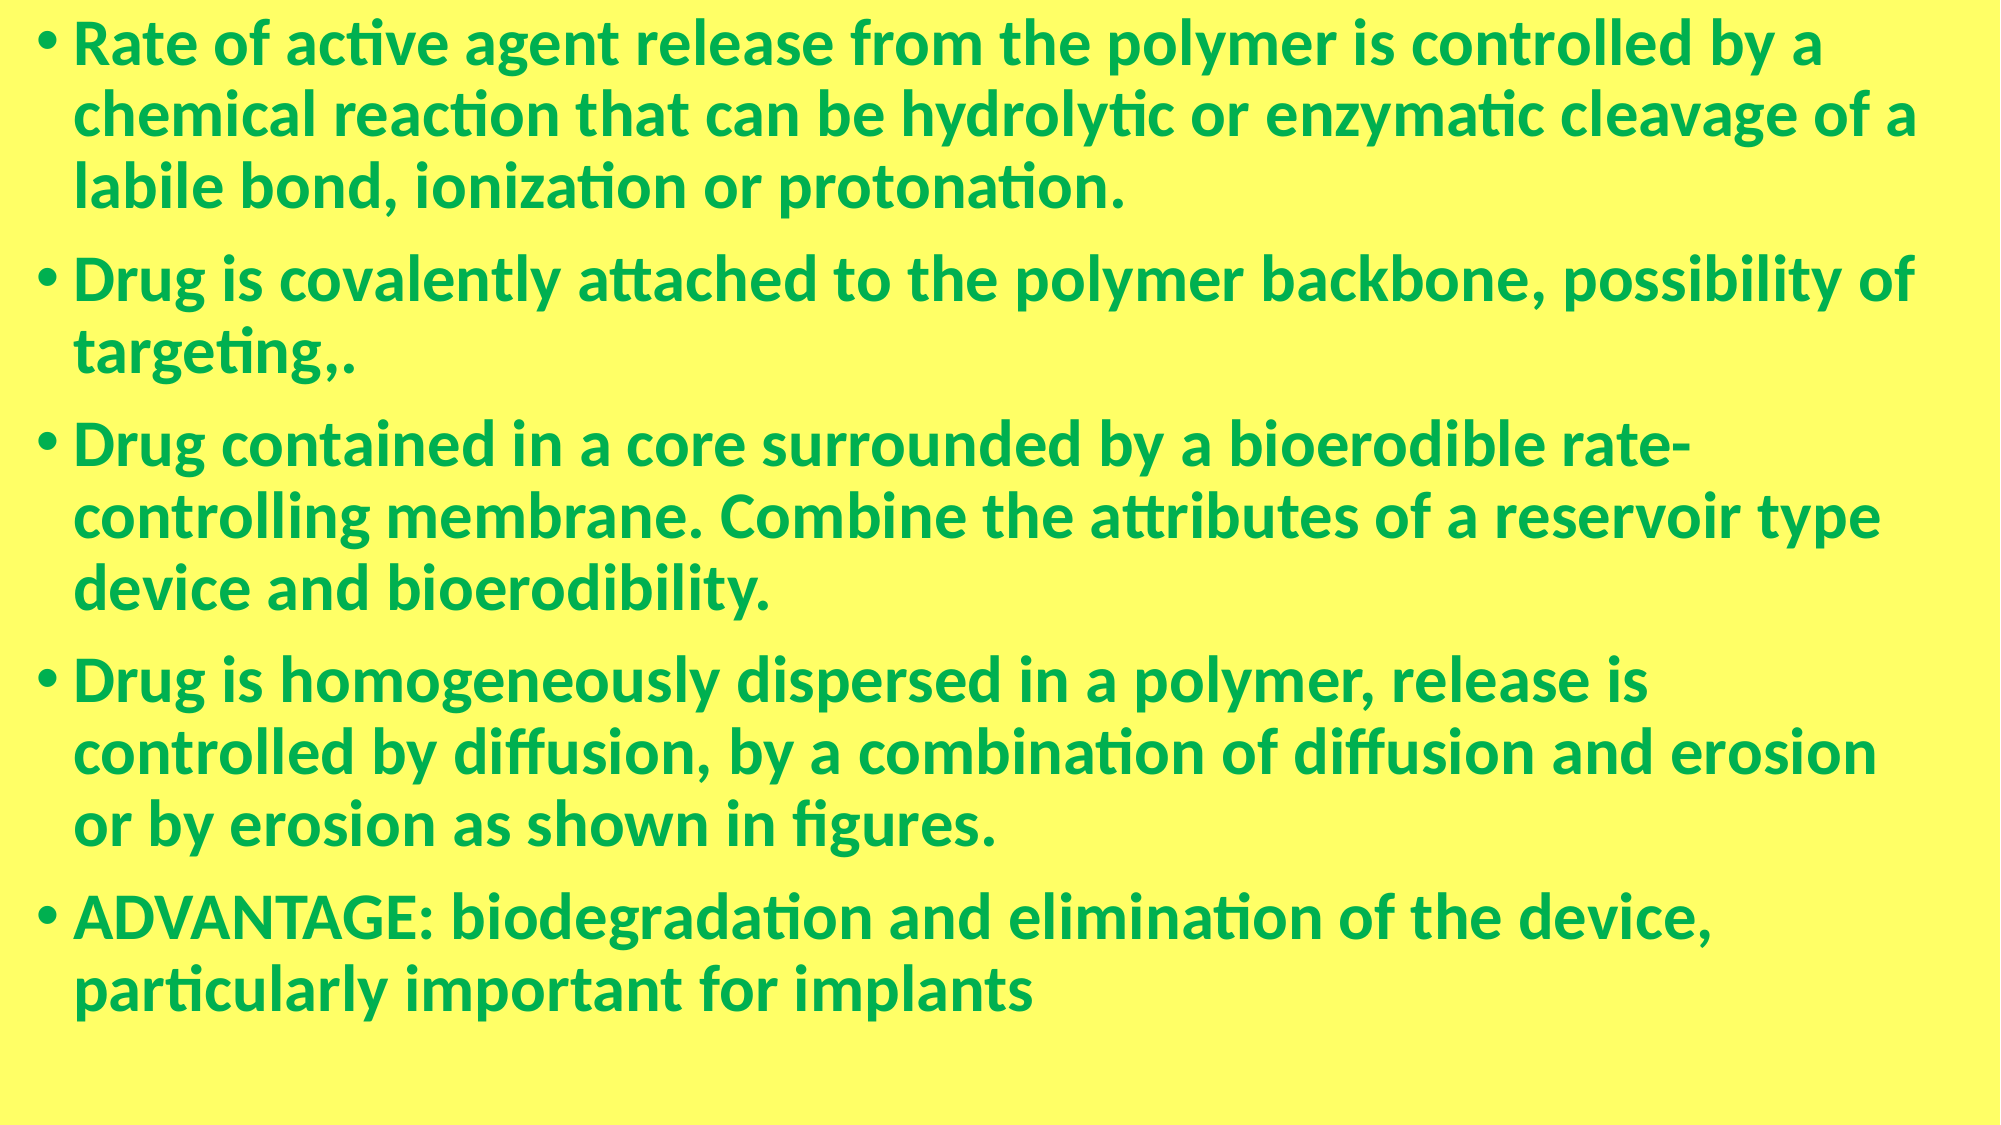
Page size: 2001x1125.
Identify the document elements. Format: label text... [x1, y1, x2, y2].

list Rate of active agent release from the polymer is controlled by a chemical reaction that can be hydrolytic or enzymatic cleavage of a labile bond, ionization or protonation. Drug is covalently attached to the polymer backbone, possibility of targeting,. Drug contained in a core surrounded by a bioerodible rate-controlling membrane. Combine the attributes of a reservoir type device and bioerodibility. Drug is homogeneously dispersed in a polymer, release is controlled by diffusion, by a combination of diffusion and erosion or by erosion as shown in figures. ADVANTAGE: biodegradation and elimination of the device, particularly important for implants [20, 0, 1953, 1125]
